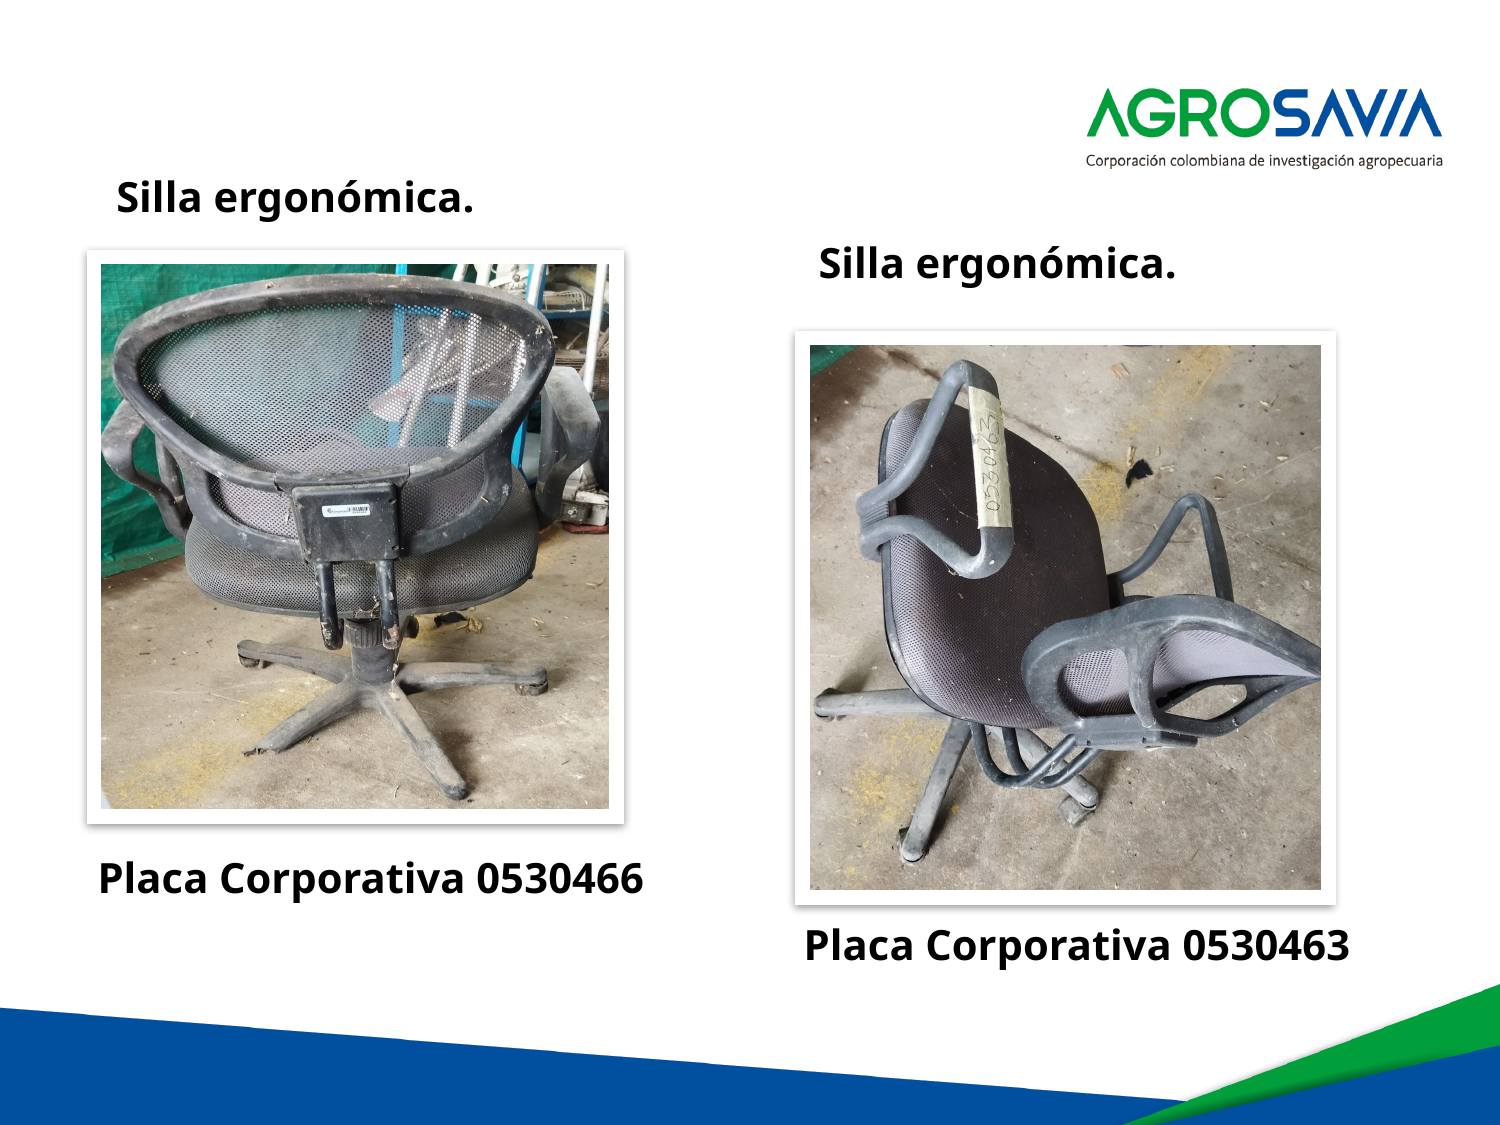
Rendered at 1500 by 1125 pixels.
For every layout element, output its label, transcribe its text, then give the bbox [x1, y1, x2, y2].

text_box Silla ergonómica. [101, 150, 783, 247]
text_box Placa Corporativa 0530466 [82, 844, 665, 910]
picture [0, 0, 1500, 1125]
text_box Placa Corporativa 0530463 [788, 911, 1371, 977]
text_box Silla ergonómica. [803, 216, 1485, 313]
